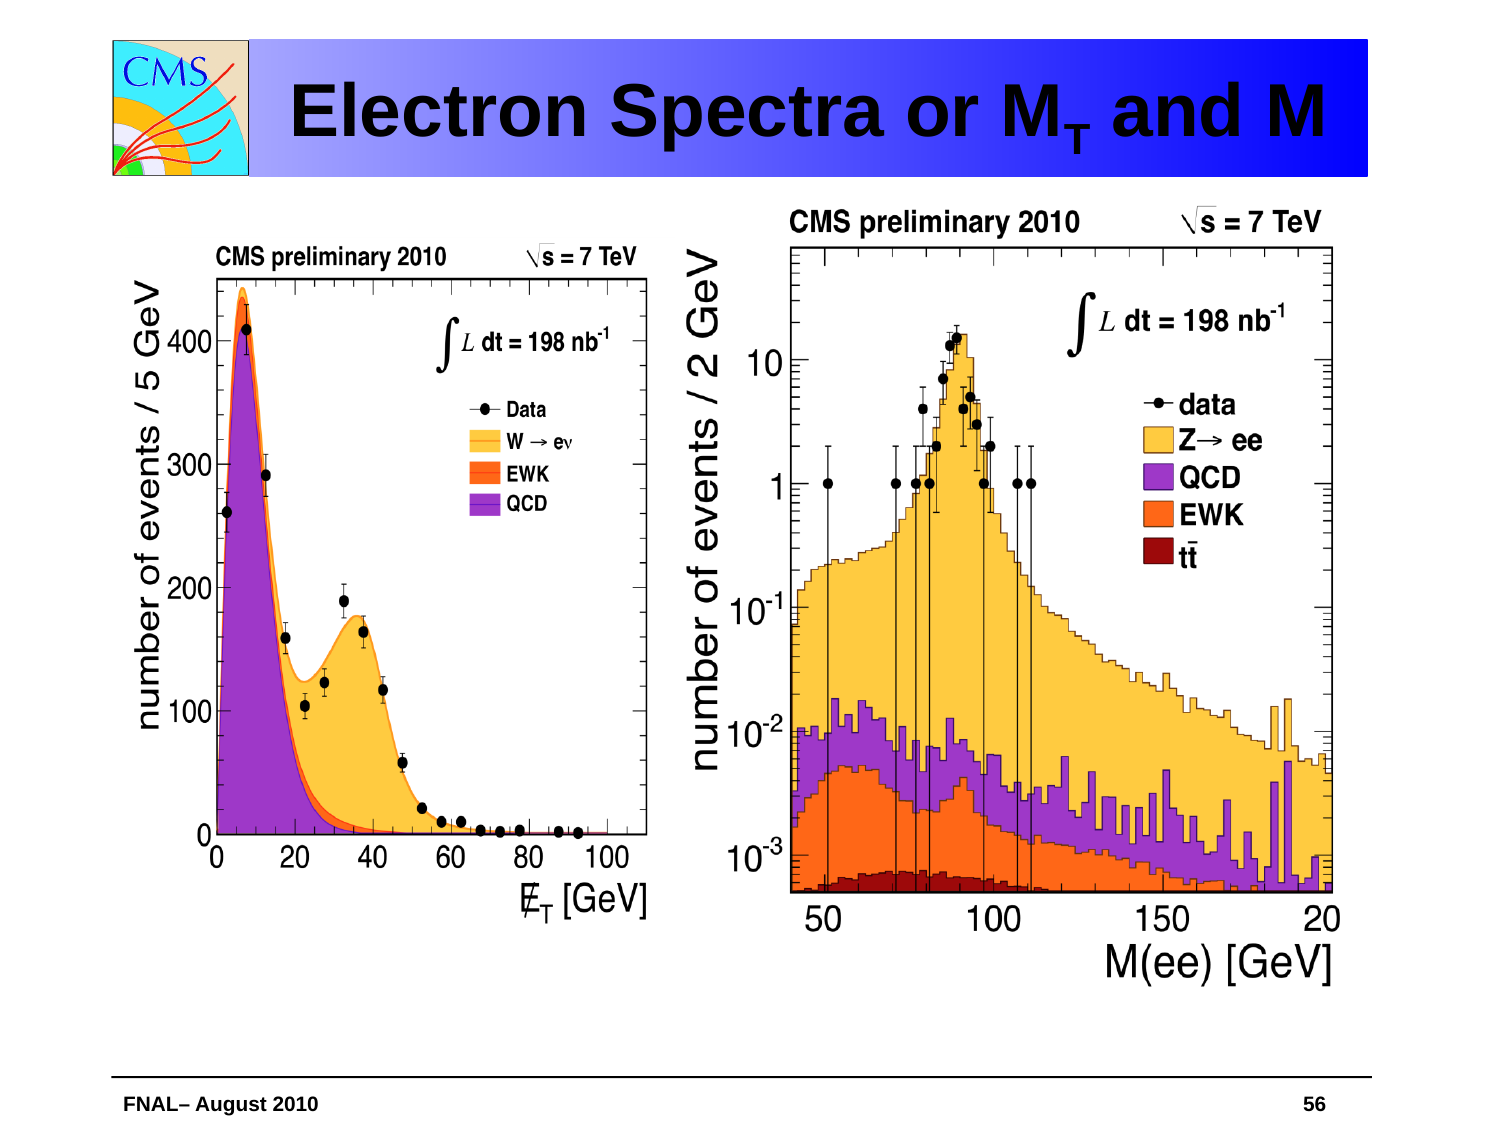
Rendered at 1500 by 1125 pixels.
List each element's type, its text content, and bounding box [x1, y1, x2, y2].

picture [112, 39, 248, 177]
picture [674, 199, 1341, 990]
title Electron Spectra or MT and M [248, 39, 1369, 178]
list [124, 237, 669, 954]
